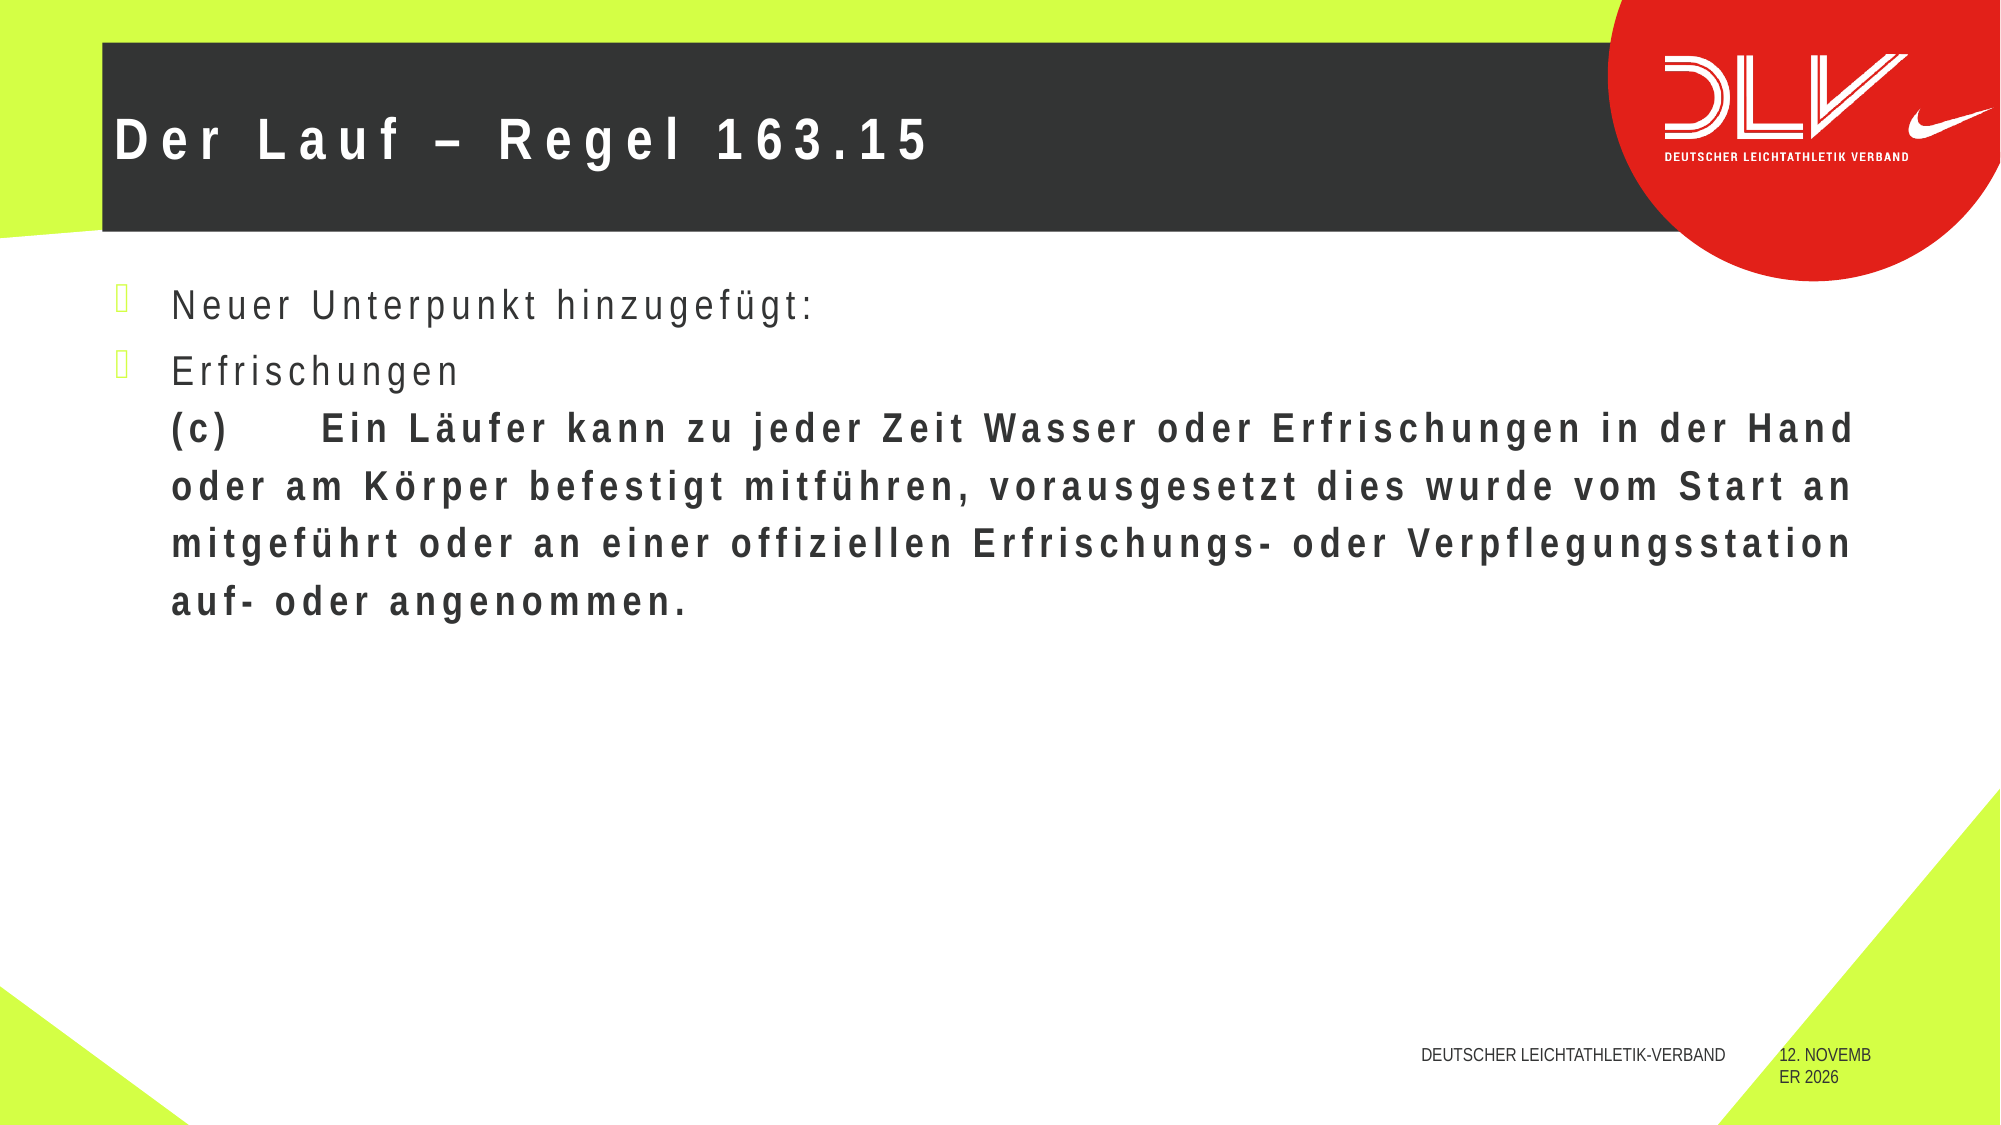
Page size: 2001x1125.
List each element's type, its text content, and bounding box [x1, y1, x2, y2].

list Neuer Unterpunkt hinzugefügt: Erfrischungen (c) Ein Läufer kann zu jeder Zeit Wasser oder Erfrischungen in der Hand oder am Körper befestigt mitführen, vorausgesetzt dies wurde vom Start an mitgeführt oder an einer offiziellen Erfrischungs- oder Verpflegungsstation auf- oder angenommen. [99, 262, 1900, 1005]
picture [1665, 54, 1994, 161]
title Der Lauf – Regel 163.15 [99, 42, 1473, 231]
